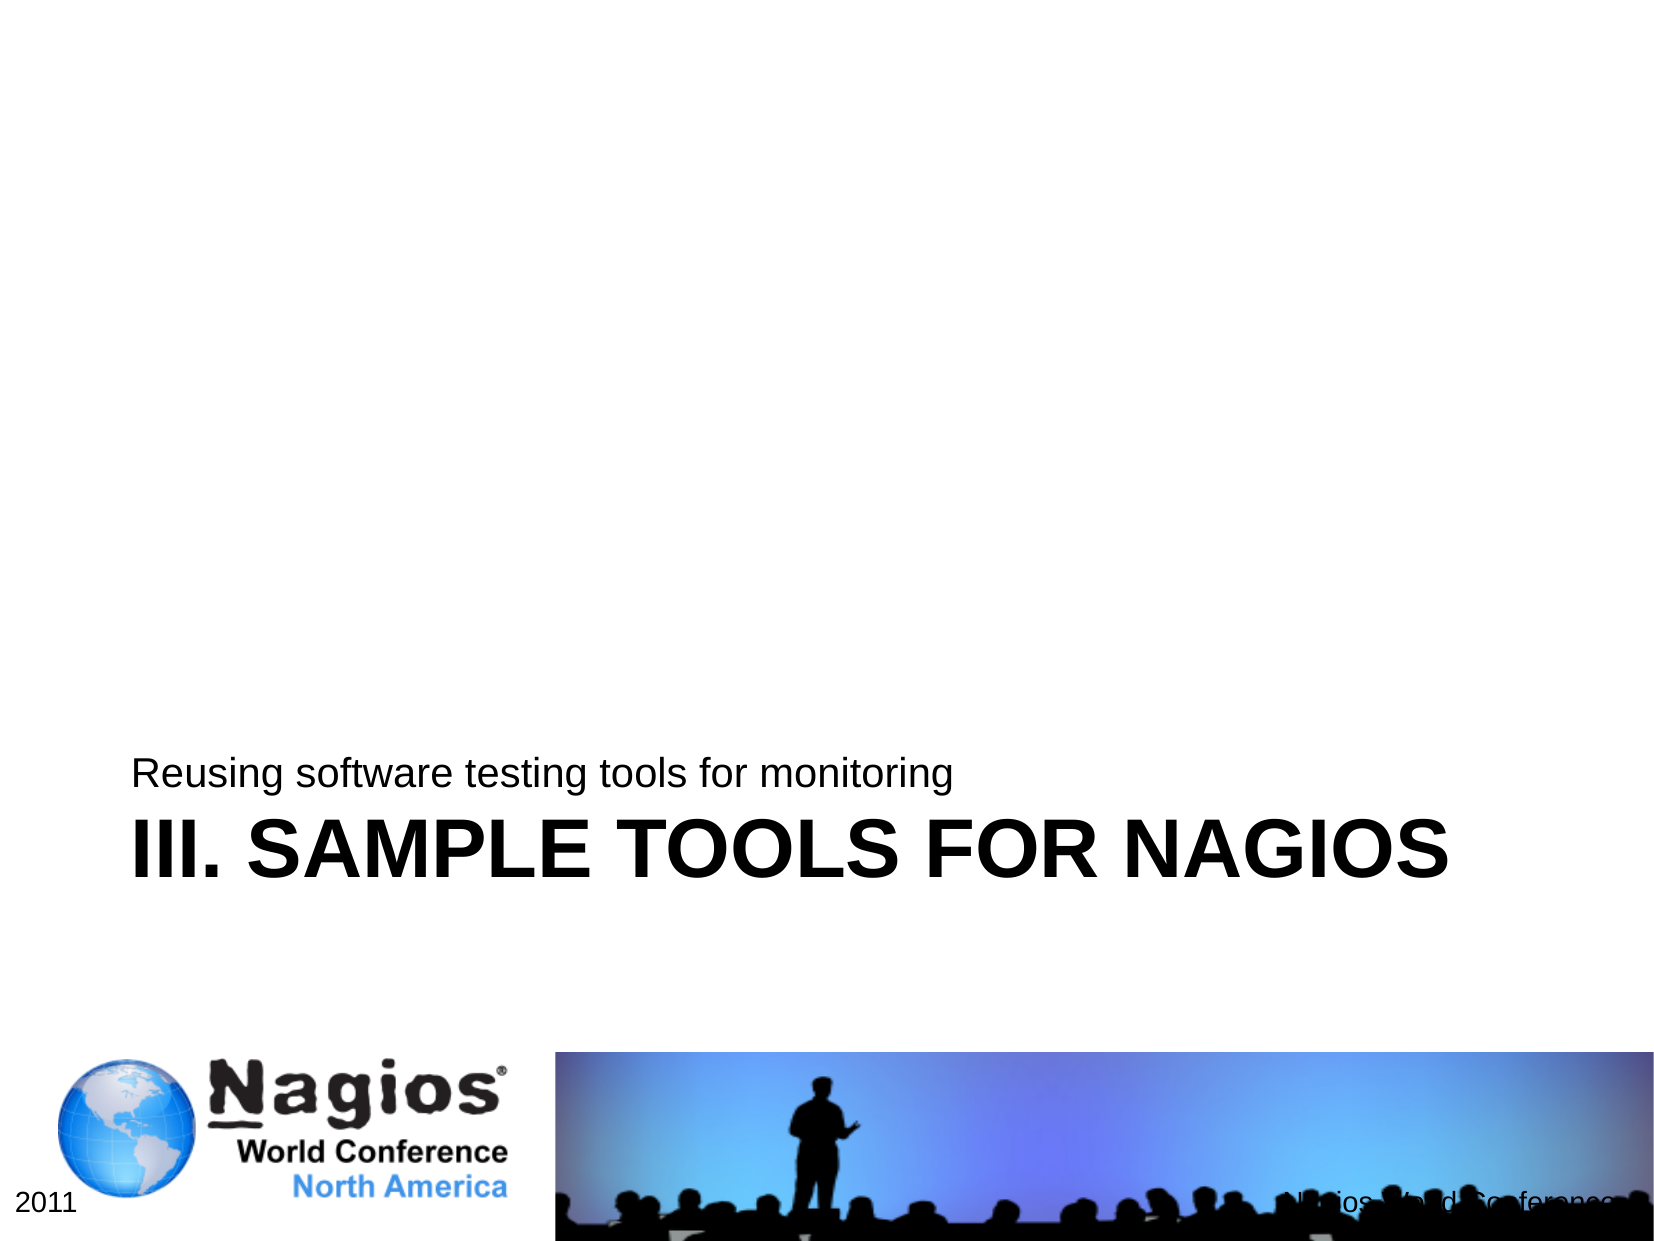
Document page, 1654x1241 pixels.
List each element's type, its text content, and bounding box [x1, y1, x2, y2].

title III. Sample Tools for Nagios [130, 798, 1537, 1044]
slide_number 2011 [0, 1178, 362, 1219]
picture [555, 1052, 1654, 1241]
list Reusing software testing tools for monitoring [130, 525, 1537, 798]
footer Nagios World Conference [1267, 1178, 1654, 1219]
picture [58, 1058, 509, 1228]
